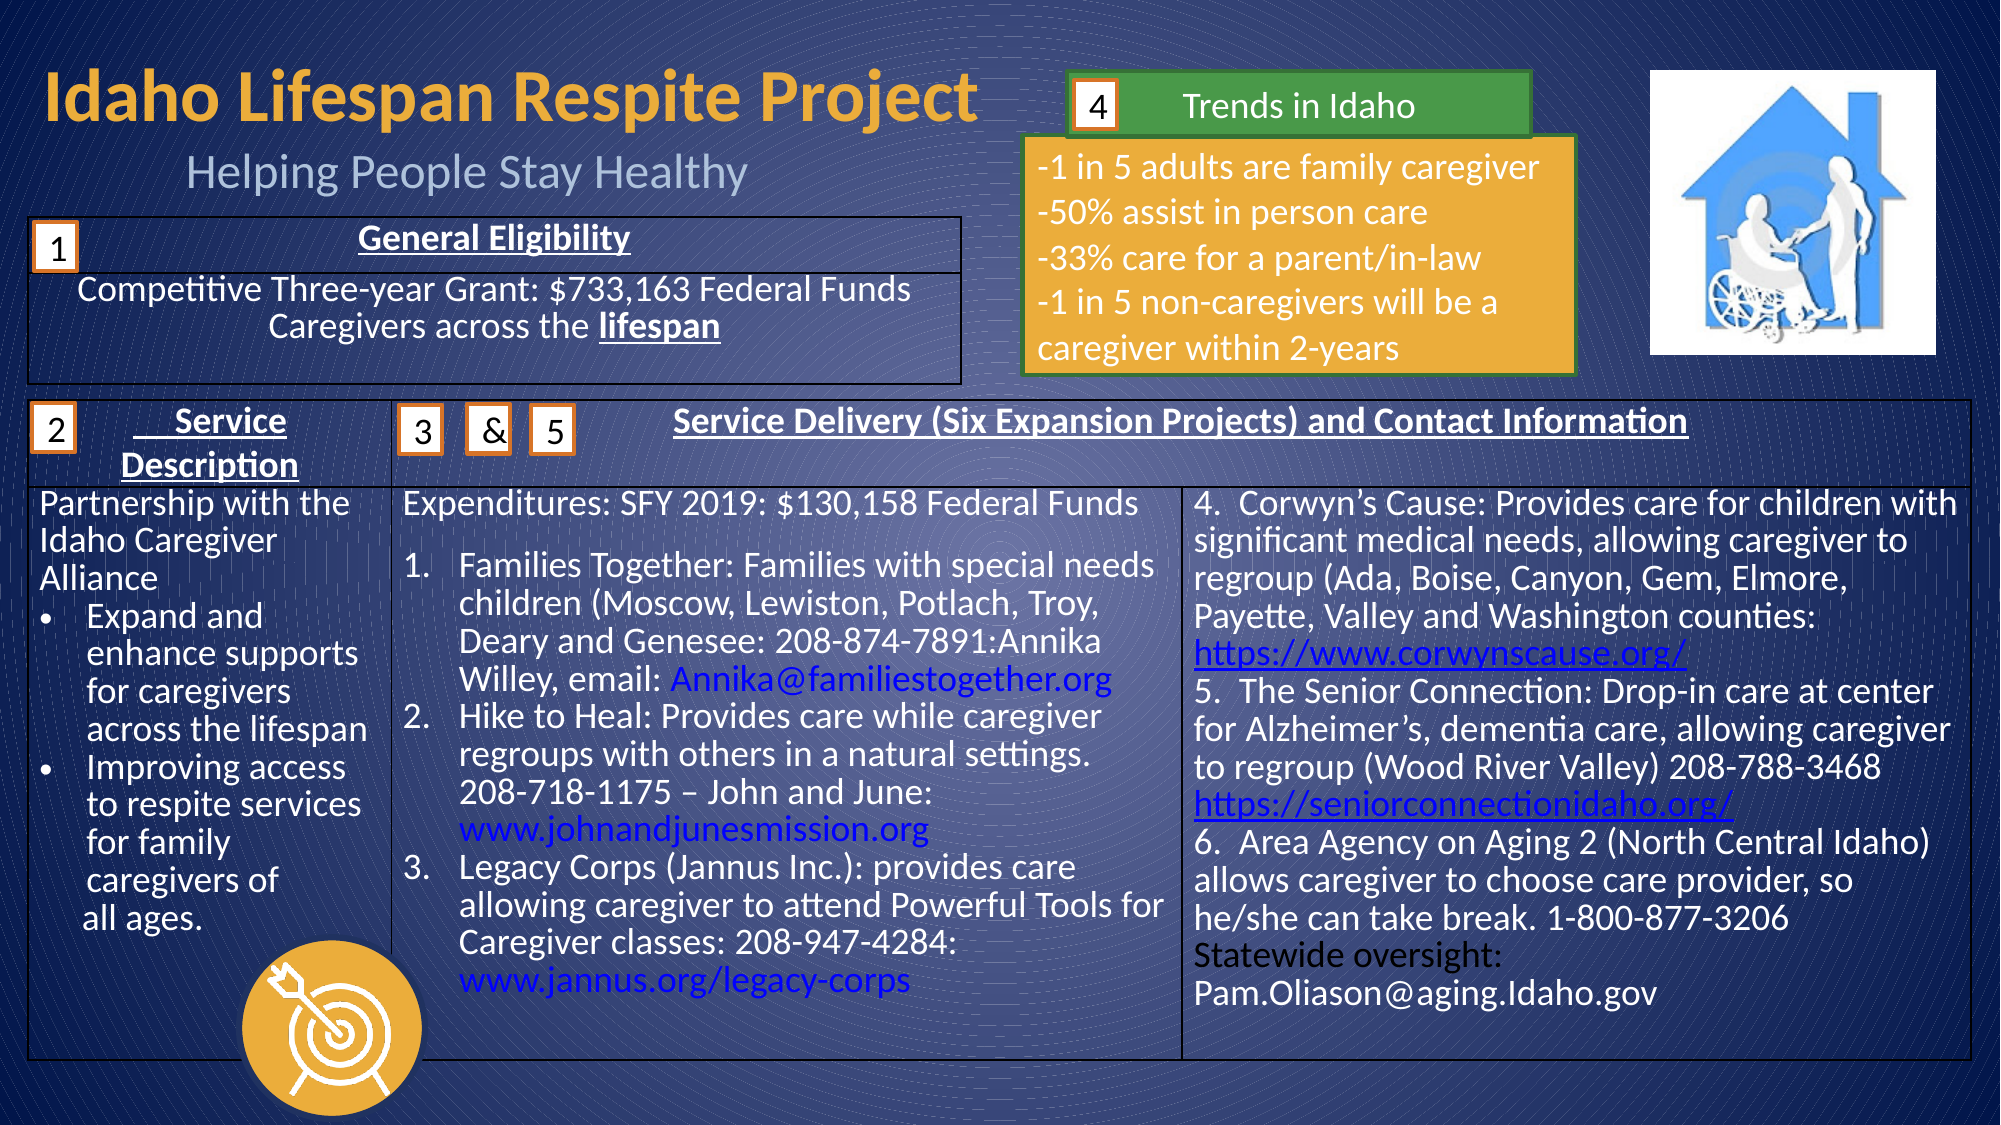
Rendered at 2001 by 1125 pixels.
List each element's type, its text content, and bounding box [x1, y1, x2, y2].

text_box 1 [32, 220, 79, 273]
text_box 3 [397, 403, 444, 456]
text_box Helping People Stay Healthy [76, 137, 858, 208]
title Idaho Lifespan Respite Project [28, 20, 1103, 173]
table_cell Expenditures: SFY 2019: $130,158 Federal Funds Families Together: Families with special needs children (Moscow, Lewiston, Potlach, Troy, Deary and Genesee: 208-874-7891:Annika Willey, email: Annika@familiestogether.org Hike to Heal: Provides care while caregiver regroups with others in a natural settings. 208-718-1175 – John and June: www.johnandjunesmission.org Legacy Corps (Jannus Inc.): provides care allowing caregiver to attend Powerful Tools for Caregiver classes: 208-947-4284: www.jannus.org/legacy-corps [392, 488, 1181, 1059]
picture [1650, 70, 1936, 356]
table_cell 4. Corwyn’s Cause: Provides care for children with significant medical needs, allowing caregiver to regroup (Ada, Boise, Canyon, Gem, Elmore, Payette, Valley and Washington counties: https://www.corwynscause.org/ 5. The Senior Connection: Drop-in care at center for Alzheimer’s, dementia care, allowing caregiver to regroup (Wood River Valley) 208-788-3468 https://seniorconnectionidaho.org/ 6. Area Agency on Aging 2 (North Central Idaho) allows caregiver to choose care provider, so he/she can take break. 1-800-877-3206 Statewide oversight: Pam.Oliason@aging.Idaho.gov [1183, 488, 1970, 1059]
table_header Service Delivery (Six Expansion Projects) and Contact Information [392, 401, 1970, 486]
text_box -1 in 5 adults are family caregiver -50% assist in person care -33% care for a parent/in-law -1 in 5 non-caregivers will be a caregiver within 2-years [1020, 133, 1578, 377]
table_header General Eligibility [29, 218, 960, 272]
text_box & [465, 402, 512, 456]
text_box Trends in Idaho [1065, 69, 1533, 139]
table_header Service Description [29, 401, 391, 486]
text_box 2 [30, 401, 77, 454]
table_cell Competitive Three-year Grant: $733,163 Federal Funds Caregivers across the lifespan [29, 274, 960, 383]
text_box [238, 936, 426, 1120]
text_box 4 [1072, 78, 1119, 131]
text_box 5 [529, 403, 576, 456]
table_cell Partnership with the Idaho Caregiver Alliance Expand and enhance supports for caregivers across the lifespan Improving access to respite services for family caregivers of all ages. [29, 488, 391, 1059]
